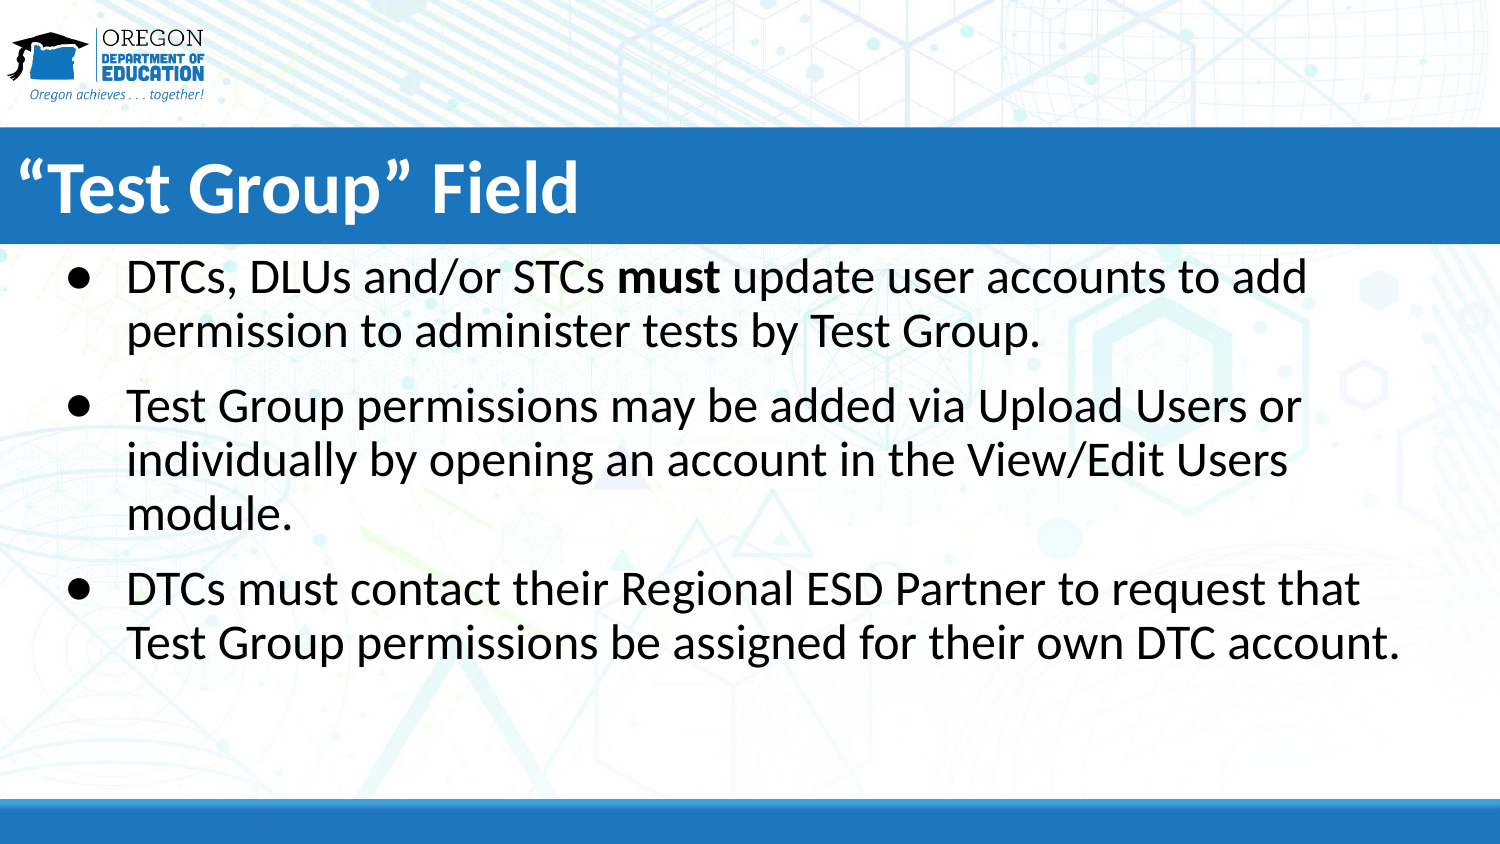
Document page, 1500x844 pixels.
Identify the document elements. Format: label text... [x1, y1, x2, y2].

picture [0, 0, 1500, 127]
title “Test Group” Field [0, 126, 1174, 252]
picture [0, 245, 1500, 844]
subtitle DTCs, DLUs and/or STCs must update user accounts to add permission to administer tests by Test Group. Test Group permissions may be added via Upload Users or individually by opening an account in the View/Edit Users module. DTCs must contact their Regional ESD Partner to request that Test Group permissions be assigned for their own DTC account. [36, 243, 1467, 561]
